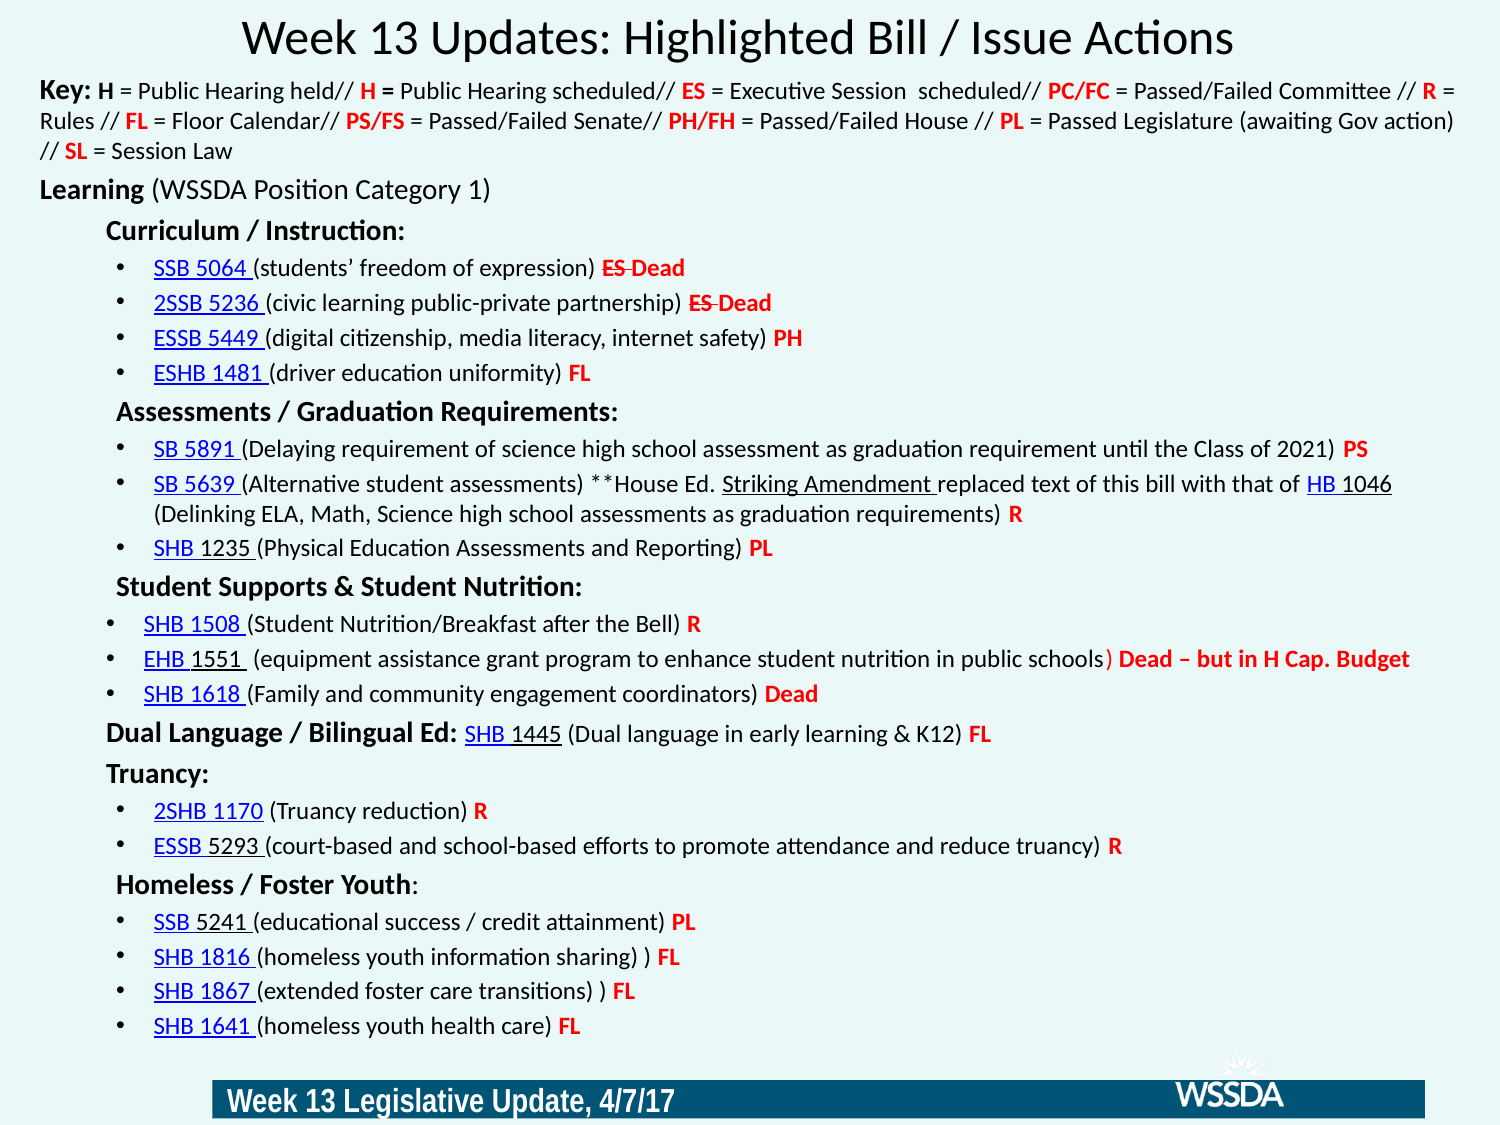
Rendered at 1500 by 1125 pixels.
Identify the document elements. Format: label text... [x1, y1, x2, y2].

list Key: H = Public Hearing held// H = Public Hearing scheduled// ES = Executive Session scheduled// PC/FC = Passed/Failed Committee // R = Rules // FL = Floor Calendar// PS/FS = Passed/Failed Senate// PH/FH = Passed/Failed House // PL = Passed Legislature (awaiting Gov action) // SL = Session Law Learning (WSSDA Position Category 1) Curriculum / Instruction: SSB 5064 (students’ freedom of expression) ES Dead 2SSB 5236 (civic learning public-private partnership) ES Dead ESSB 5449 (digital citizenship, media literacy, internet safety) PH ESHB 1481 (driver education uniformity) FL Assessments / Graduation Requirements: SB 5891 (Delaying requirement of science high school assessment as graduation requirement until the Class of 2021) PS SB 5639 (Alternative student assessments) **House Ed. Striking Amendment replaced text of this bill with that of HB 1046 (Delinking ELA, Math, Science high school assessments as graduation requirements) R SHB 1235 (Physical Education Assessments and Reporting) PL Student Supports & Student Nutrition: SHB 1508 (Student Nutrition/Breakfast after the Bell) R EHB 1551 (equipment assistance grant program to enhance student nutrition in public schools) Dead – but in H Cap. Budget SHB 1618 (Family and community engagement coordinators) Dead Dual Language / Bilingual Ed: SHB 1445 (Dual language in early learning & K12) FL Truancy: 2SHB 1170 (Truancy reduction) R ESSB 5293 (court-based and school-based efforts to promote attendance and reduce truancy) R Homeless / Foster Youth: SSB 5241 (educational success / credit attainment) PL SHB 1816 (homeless youth information sharing) ) FL SHB 1867 (extended foster care transitions) ) FL SHB 1641 (homeless youth health care) FL [24, 62, 1475, 1063]
title Week 13 Updates: Highlighted Bill / Issue Actions [12, 0, 1475, 100]
slide_number 11 [1062, 1062, 1413, 1123]
